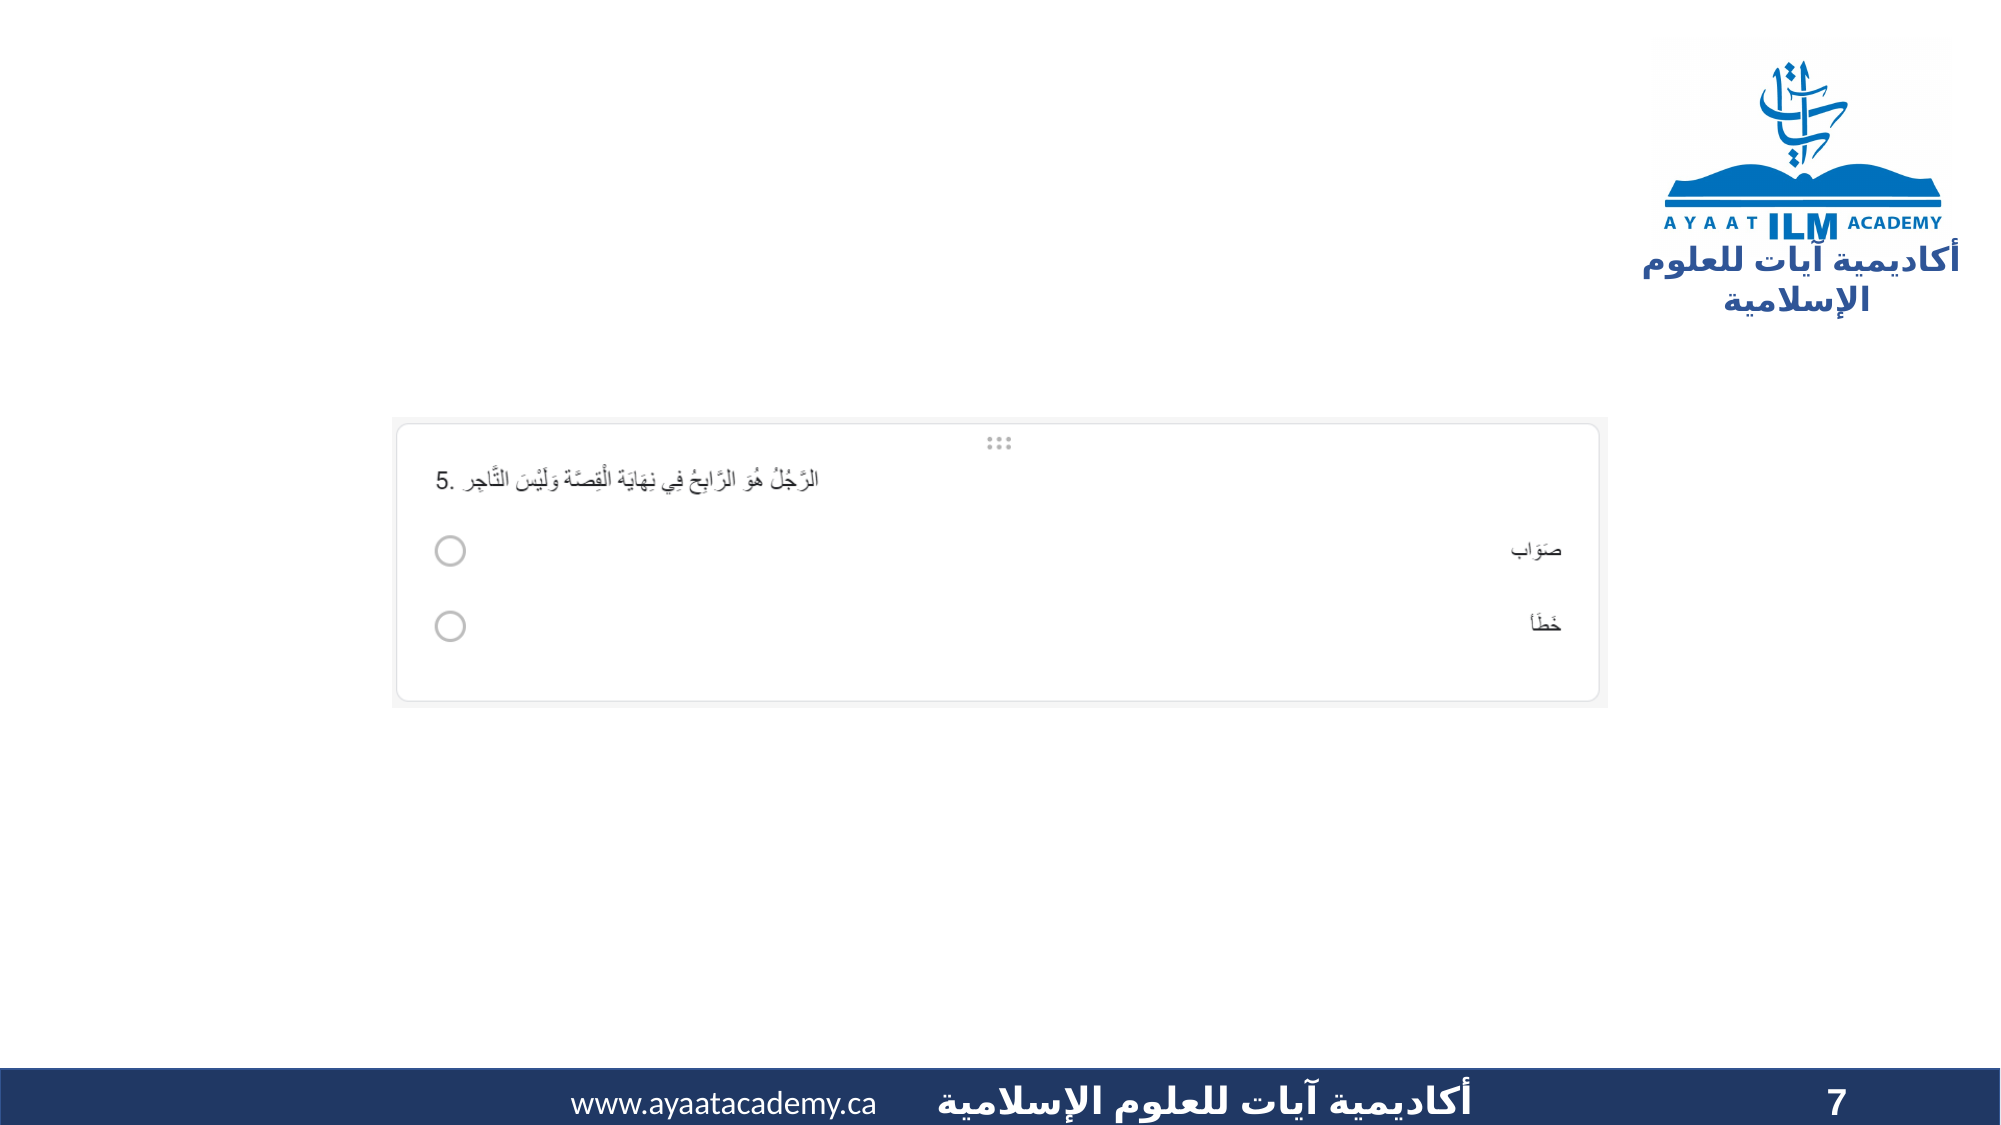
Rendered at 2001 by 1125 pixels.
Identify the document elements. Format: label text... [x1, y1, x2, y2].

picture [1651, 37, 1952, 257]
slide_number 7 [1412, 1070, 1863, 1125]
picture [392, 417, 1608, 708]
